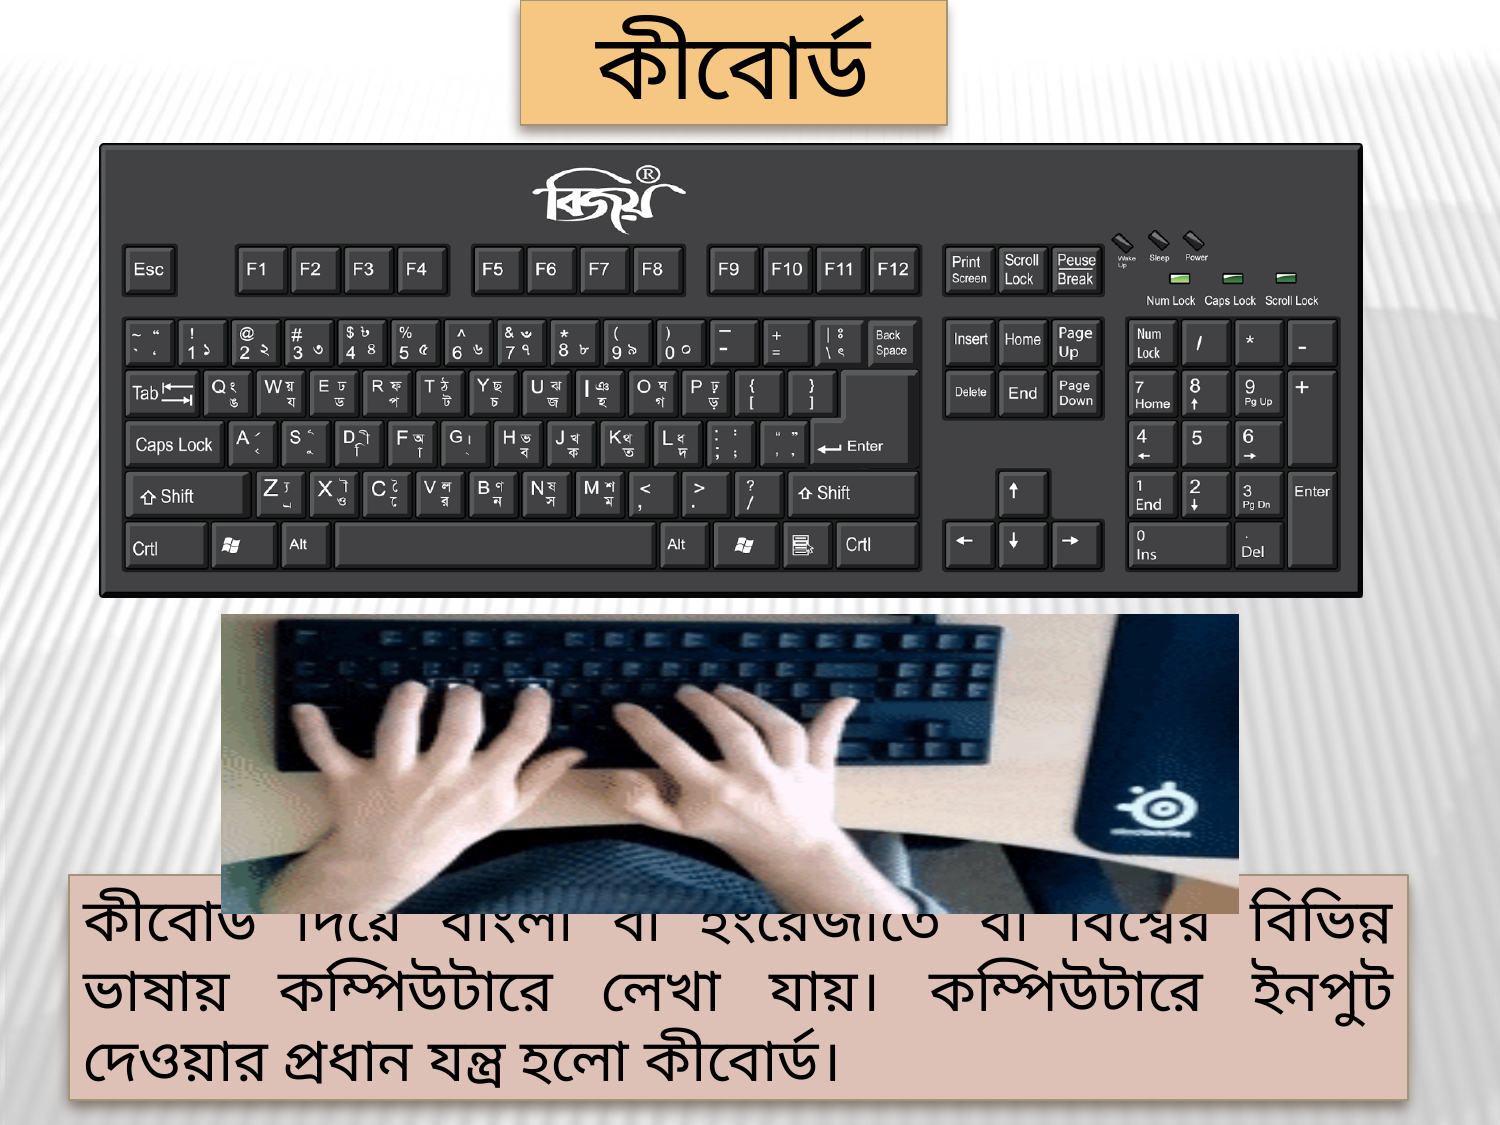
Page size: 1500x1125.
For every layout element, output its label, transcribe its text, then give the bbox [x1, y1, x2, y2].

picture [99, 142, 1363, 598]
text_box কীবোর্ড [520, 0, 948, 126]
picture [220, 614, 1239, 914]
text_box কীবোর্ড দিয়ে বাংলা বা ইংরেজীতে বা বিশ্বের বিভিন্ন ভাষায় কম্পিউটারে লেখা যায়। কম্পিউটারে ইনপুট দেওয়ার প্রধান যন্ত্র হলো কীবোর্ড। [68, 874, 1409, 1101]
